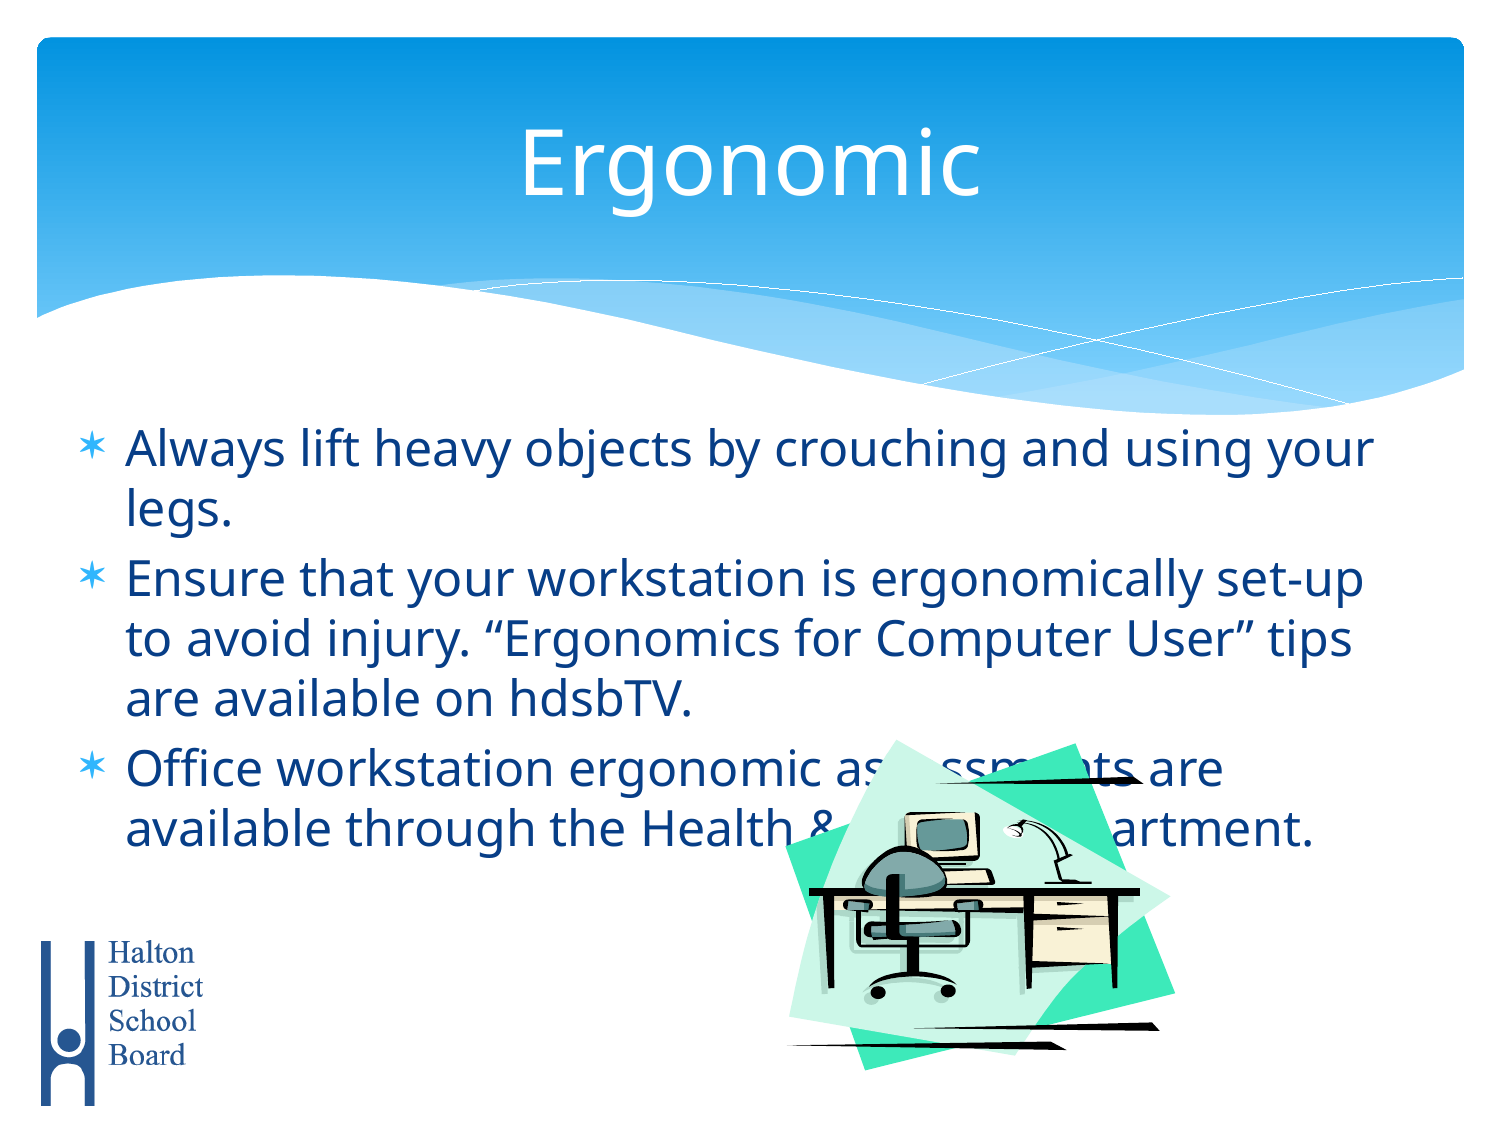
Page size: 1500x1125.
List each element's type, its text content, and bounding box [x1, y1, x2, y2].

picture [41, 940, 203, 1106]
picture [785, 739, 1176, 1071]
title Ergonomic [75, 55, 1425, 261]
list Always lift heavy objects by crouching and using your legs. Ensure that your workstation is ergonomically set-up to avoid injury. “Ergonomics for Computer User” tips are available on hdsbTV. Office workstation ergonomic assessments are available through the Health & Safety Department. [64, 408, 1415, 957]
